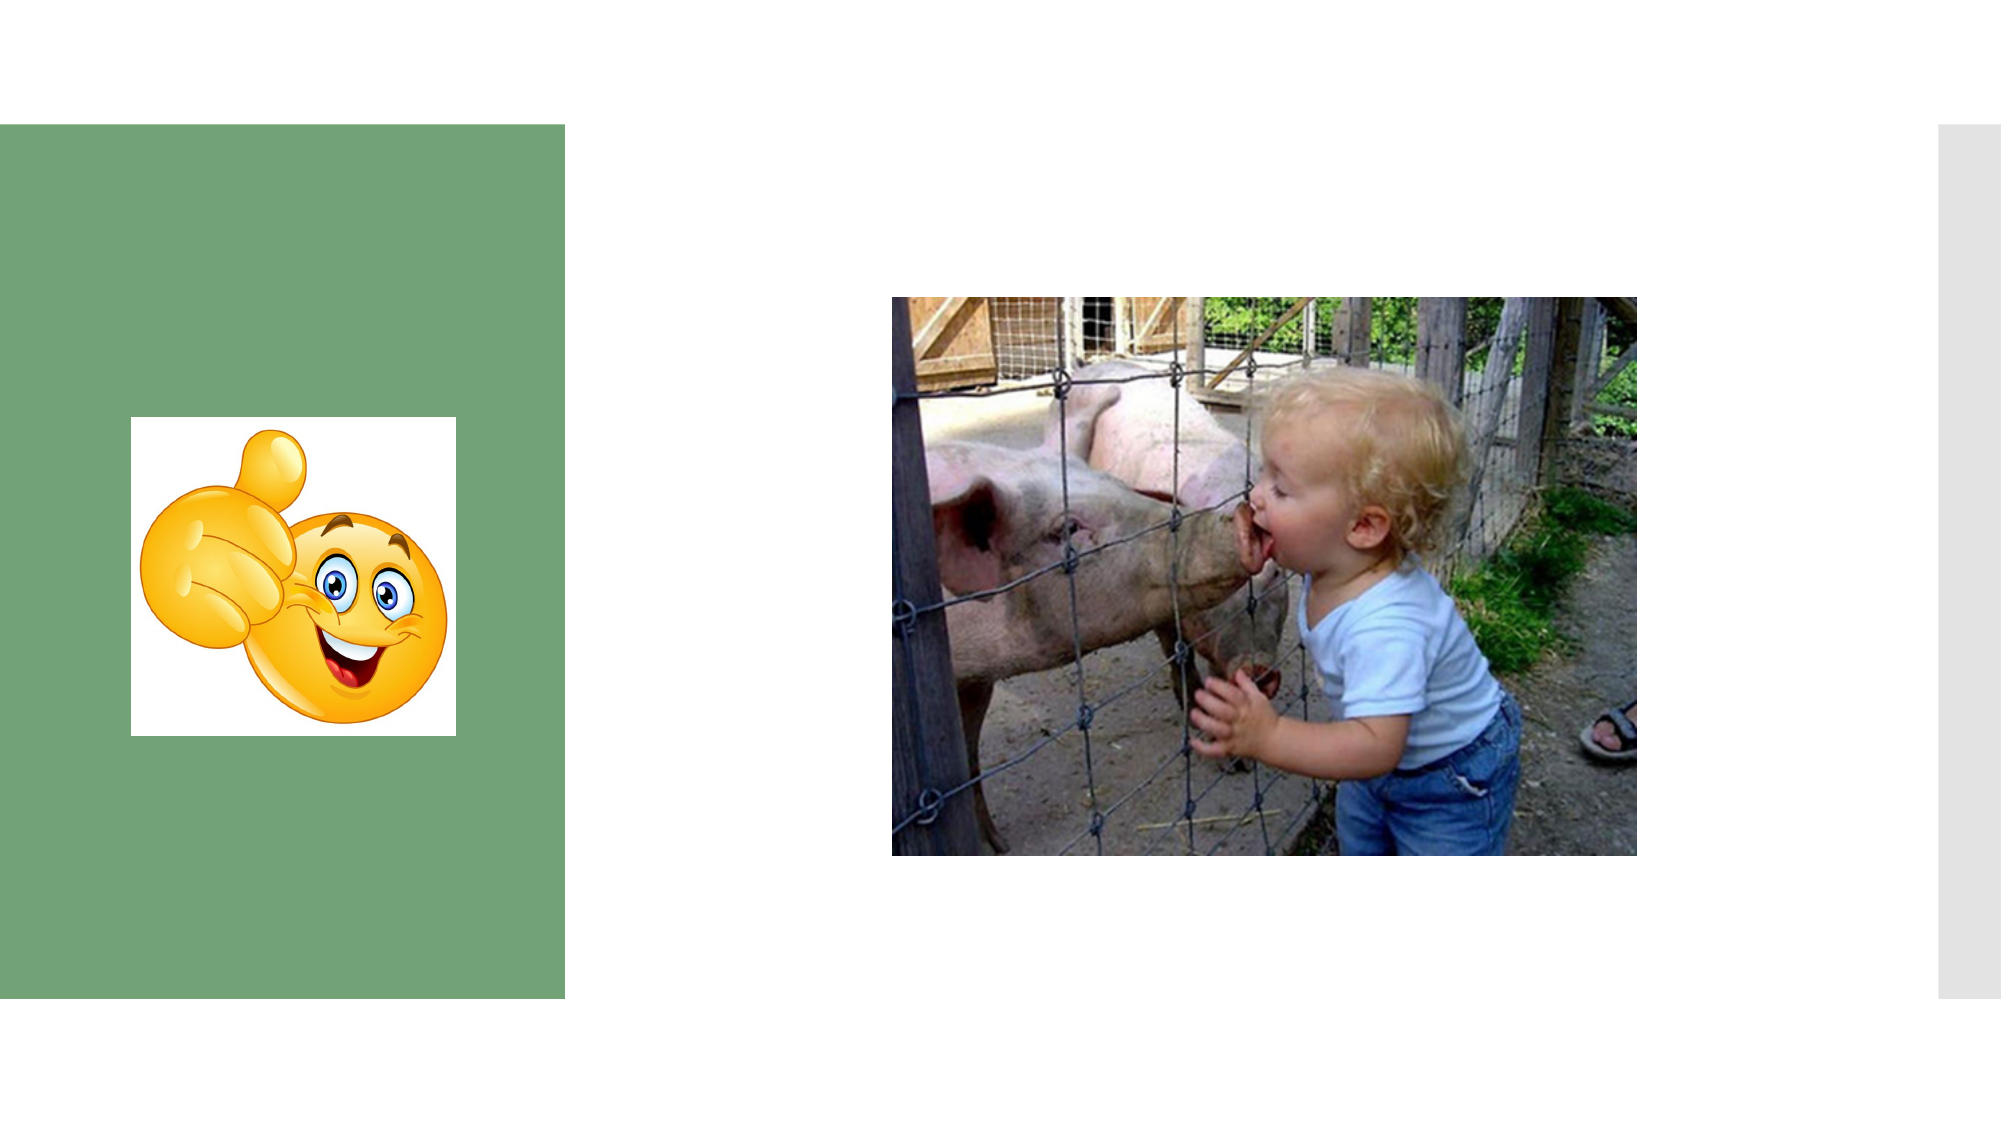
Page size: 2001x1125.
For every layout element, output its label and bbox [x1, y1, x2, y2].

picture [131, 416, 457, 736]
list [891, 297, 1637, 856]
